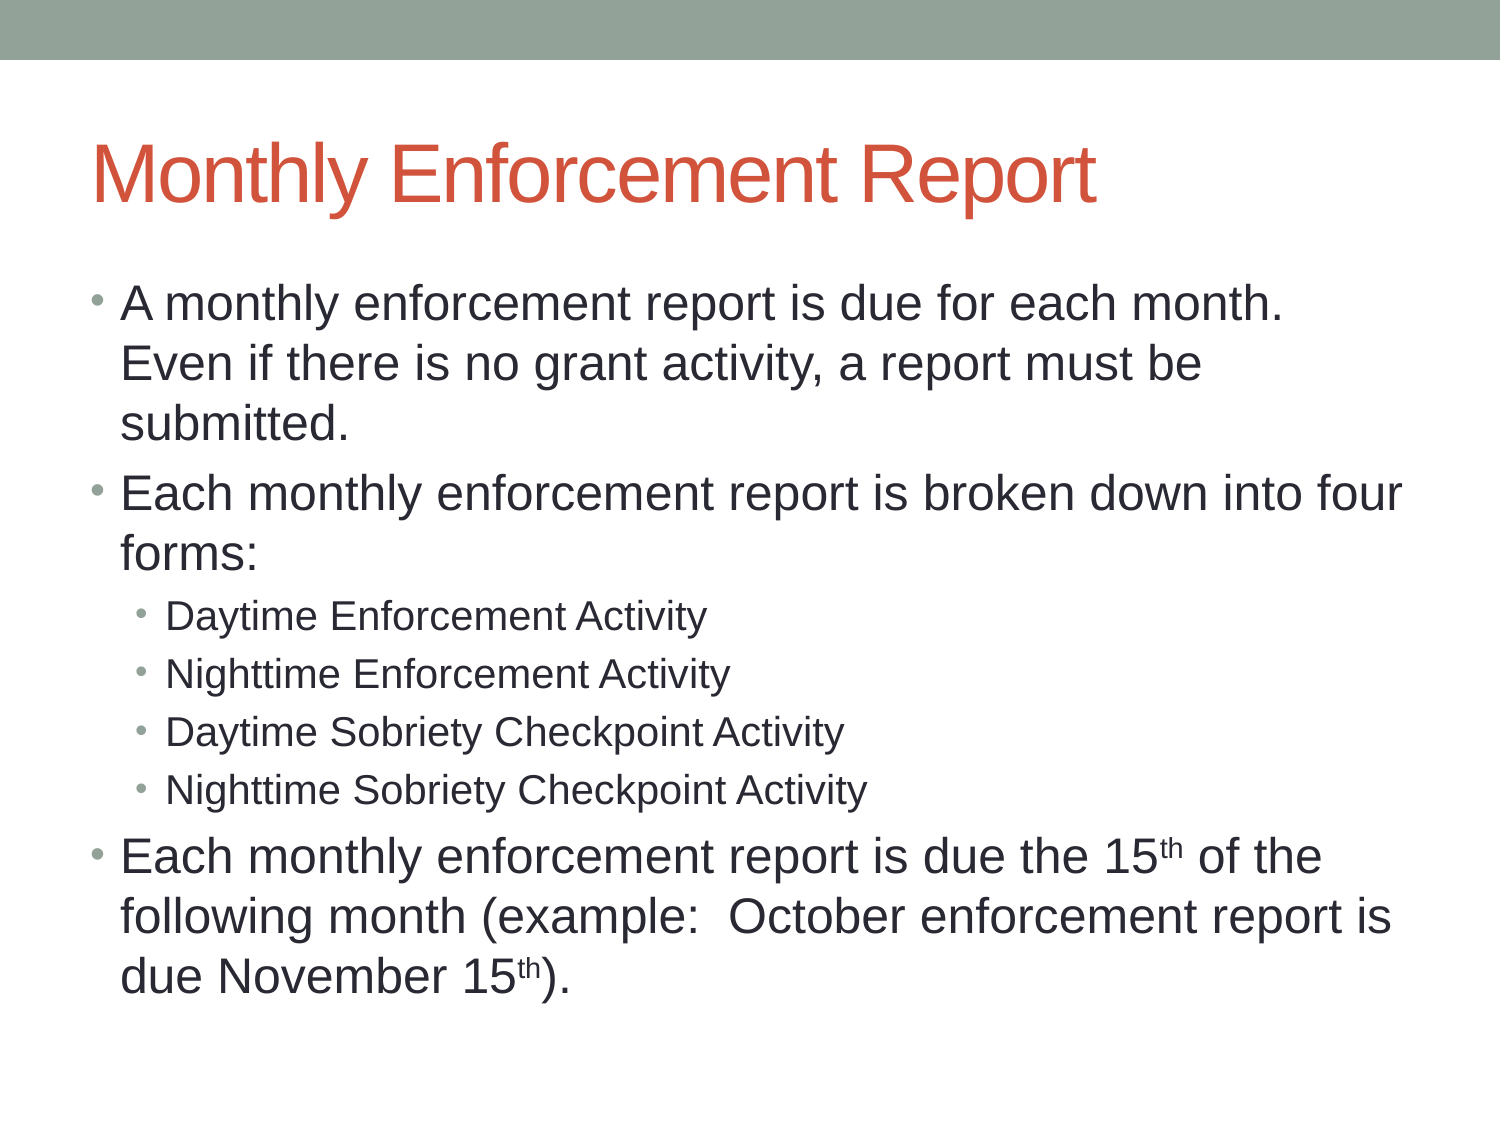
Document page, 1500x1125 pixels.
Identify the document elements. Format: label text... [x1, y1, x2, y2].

list A monthly enforcement report is due for each month. Even if there is no grant activity, a report must be submitted. Each monthly enforcement report is broken down into four forms: Daytime Enforcement Activity Nighttime Enforcement Activity Daytime Sobriety Checkpoint Activity Nighttime Sobriety Checkpoint Activity Each monthly enforcement report is due the 15th of the following month (example: October enforcement report is due November 15th). [75, 262, 1425, 1063]
title Monthly Enforcement Report [75, 87, 1425, 250]
